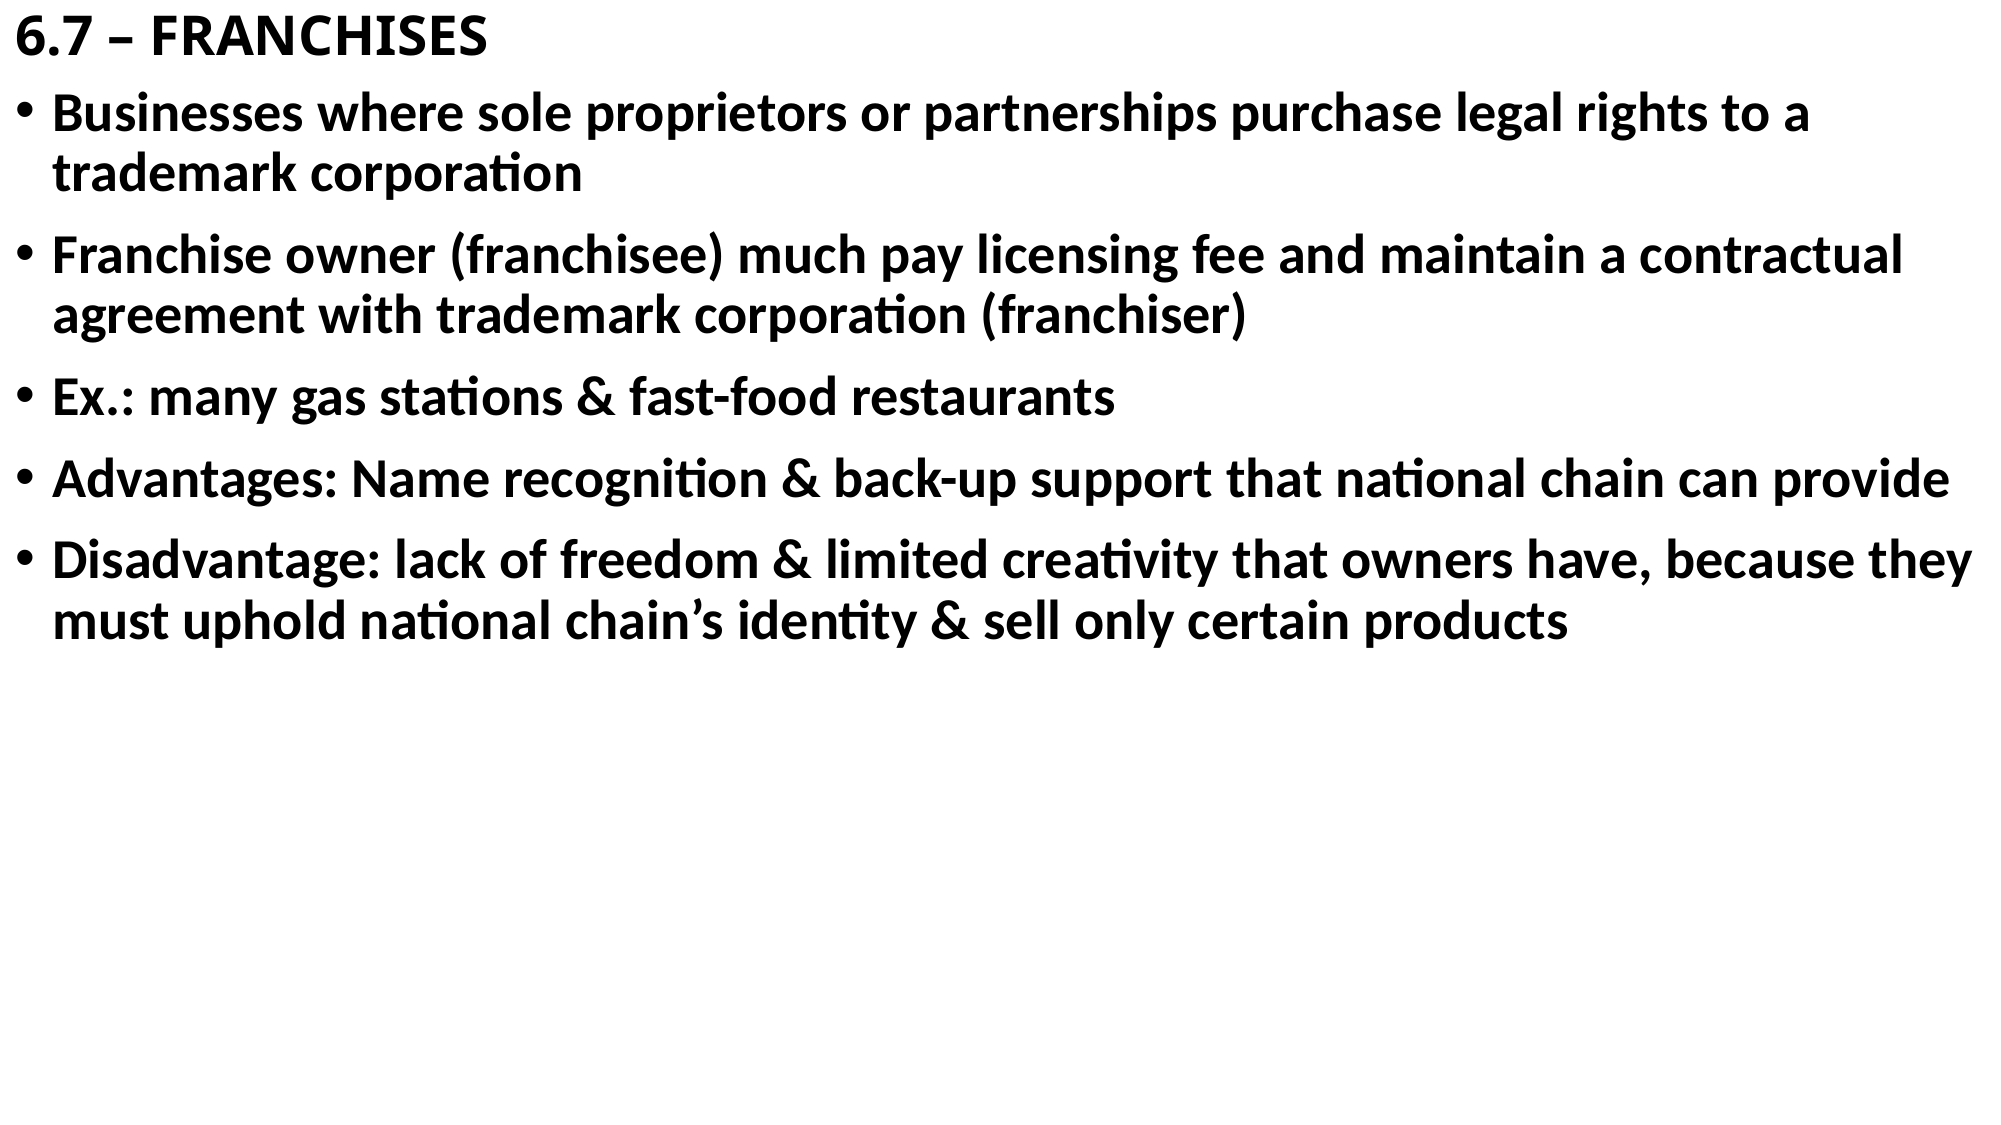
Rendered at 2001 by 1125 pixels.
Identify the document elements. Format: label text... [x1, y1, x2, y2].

list Businesses where sole proprietors or partnerships purchase legal rights to a trademark corporation Franchise owner (franchisee) much pay licensing fee and maintain a contractual agreement with trademark corporation (franchiser) Ex.: many gas stations & fast-food restaurants Advantages: Name recognition & back-up support that national chain can provide Disadvantage: lack of freedom & limited creativity that owners have, because they must uphold national chain’s identity & sell only certain products [0, 75, 2000, 1125]
title 6.7 – FRANCHISES [0, 0, 2000, 75]
